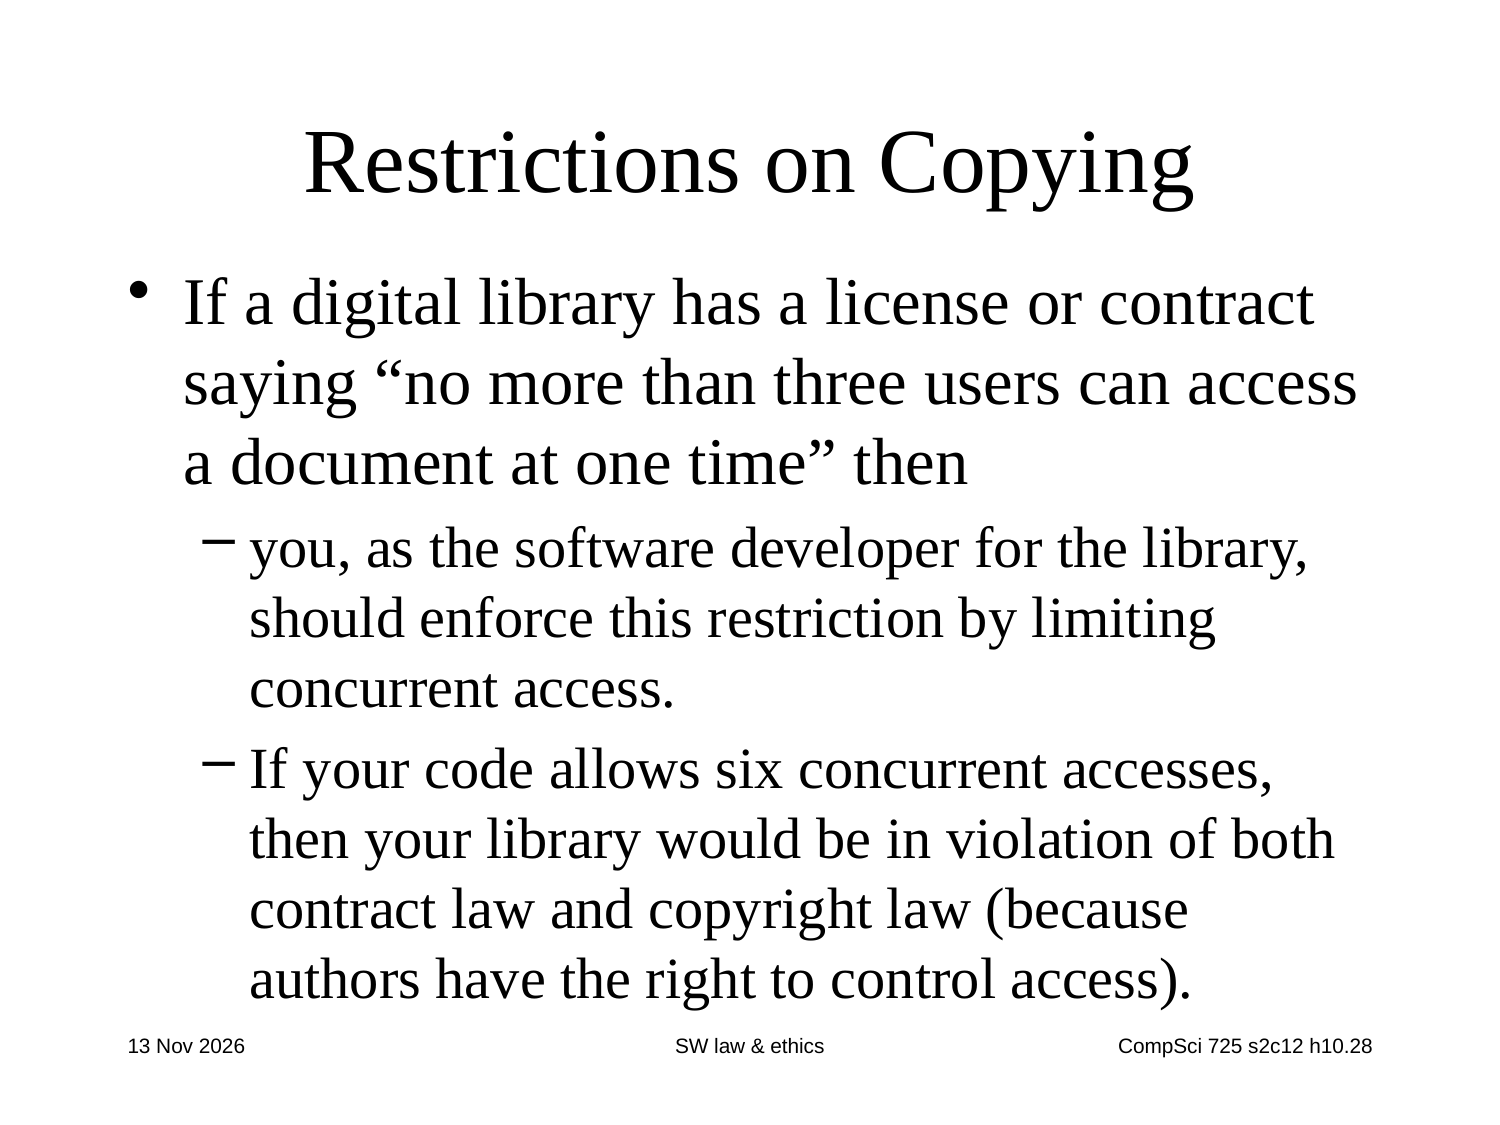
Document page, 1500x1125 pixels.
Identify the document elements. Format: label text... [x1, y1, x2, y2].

list If a digital library has a license or contract saying “no more than three users can access a document at one time” then you, as the software developer for the library, should enforce this restriction by limiting concurrent access. If your code allows six concurrent accesses, then your library would be in violation of both contract law and copyright law (because authors have the right to control access). [112, 249, 1388, 925]
footer SW law & ethics [512, 1024, 988, 1101]
slide_number CompSci 725 s2c12 h10.28 [1074, 1024, 1388, 1101]
title Restrictions on Copying [112, 62, 1388, 249]
slide_number 8-Sep-12 [112, 1024, 426, 1101]
